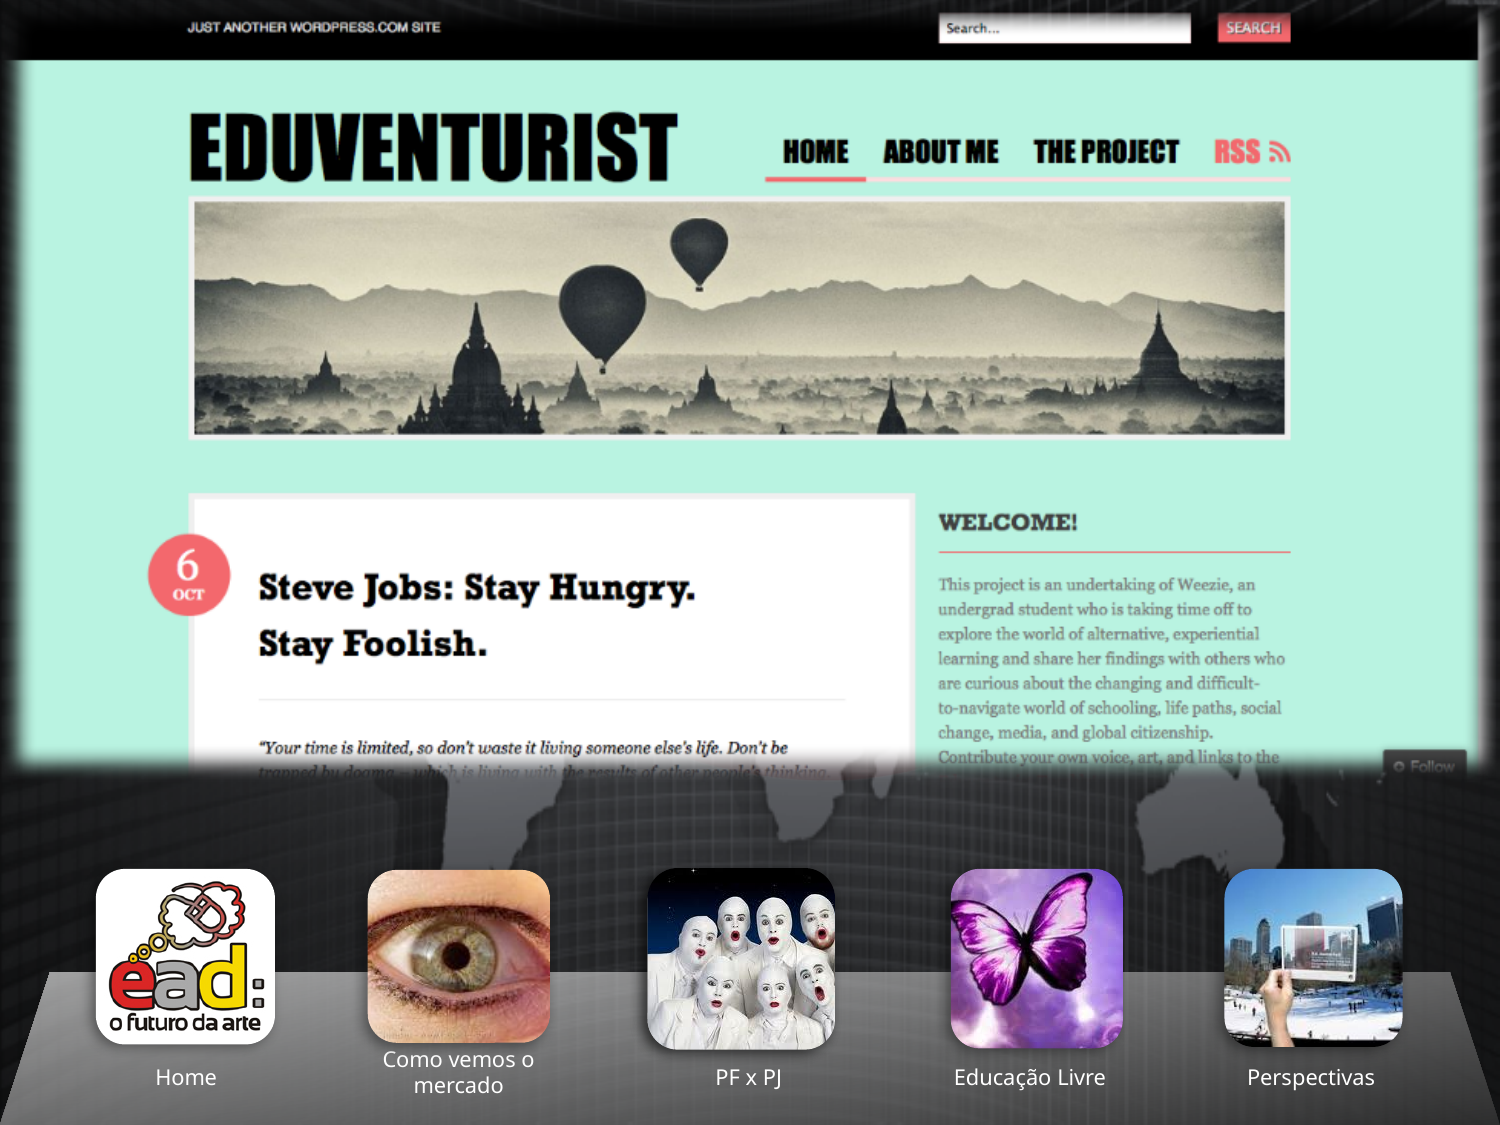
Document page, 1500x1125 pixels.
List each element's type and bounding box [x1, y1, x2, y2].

picture [1224, 868, 1403, 1047]
picture [367, 869, 550, 1043]
picture [647, 868, 835, 1050]
picture [950, 868, 1123, 1049]
picture [95, 868, 275, 1045]
picture [0, 0, 1500, 782]
